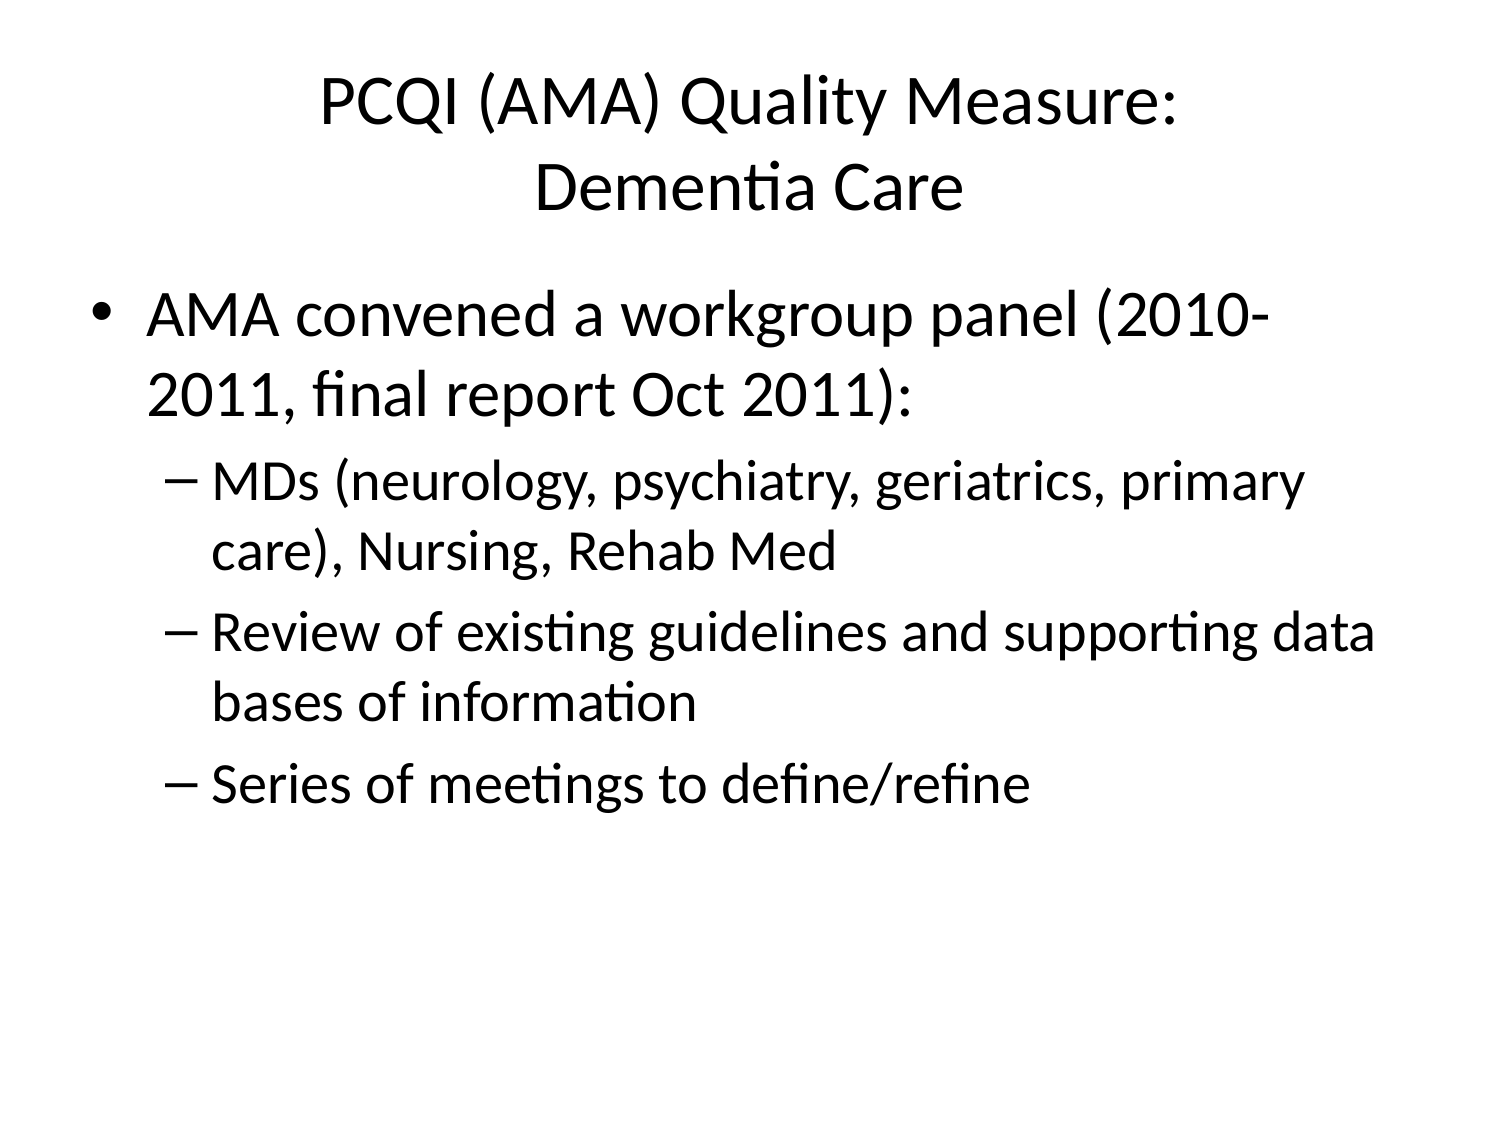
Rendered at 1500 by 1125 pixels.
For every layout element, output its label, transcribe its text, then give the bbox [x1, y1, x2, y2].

list AMA convened a workgroup panel (2010-2011, final report Oct 2011): MDs (neurology, psychiatry, geriatrics, primary care), Nursing, Rehab Med Review of existing guidelines and supporting data bases of information Series of meetings to define/refine [75, 262, 1425, 1005]
title PCQI (AMA) Quality Measure: Dementia Care [75, 45, 1425, 233]
